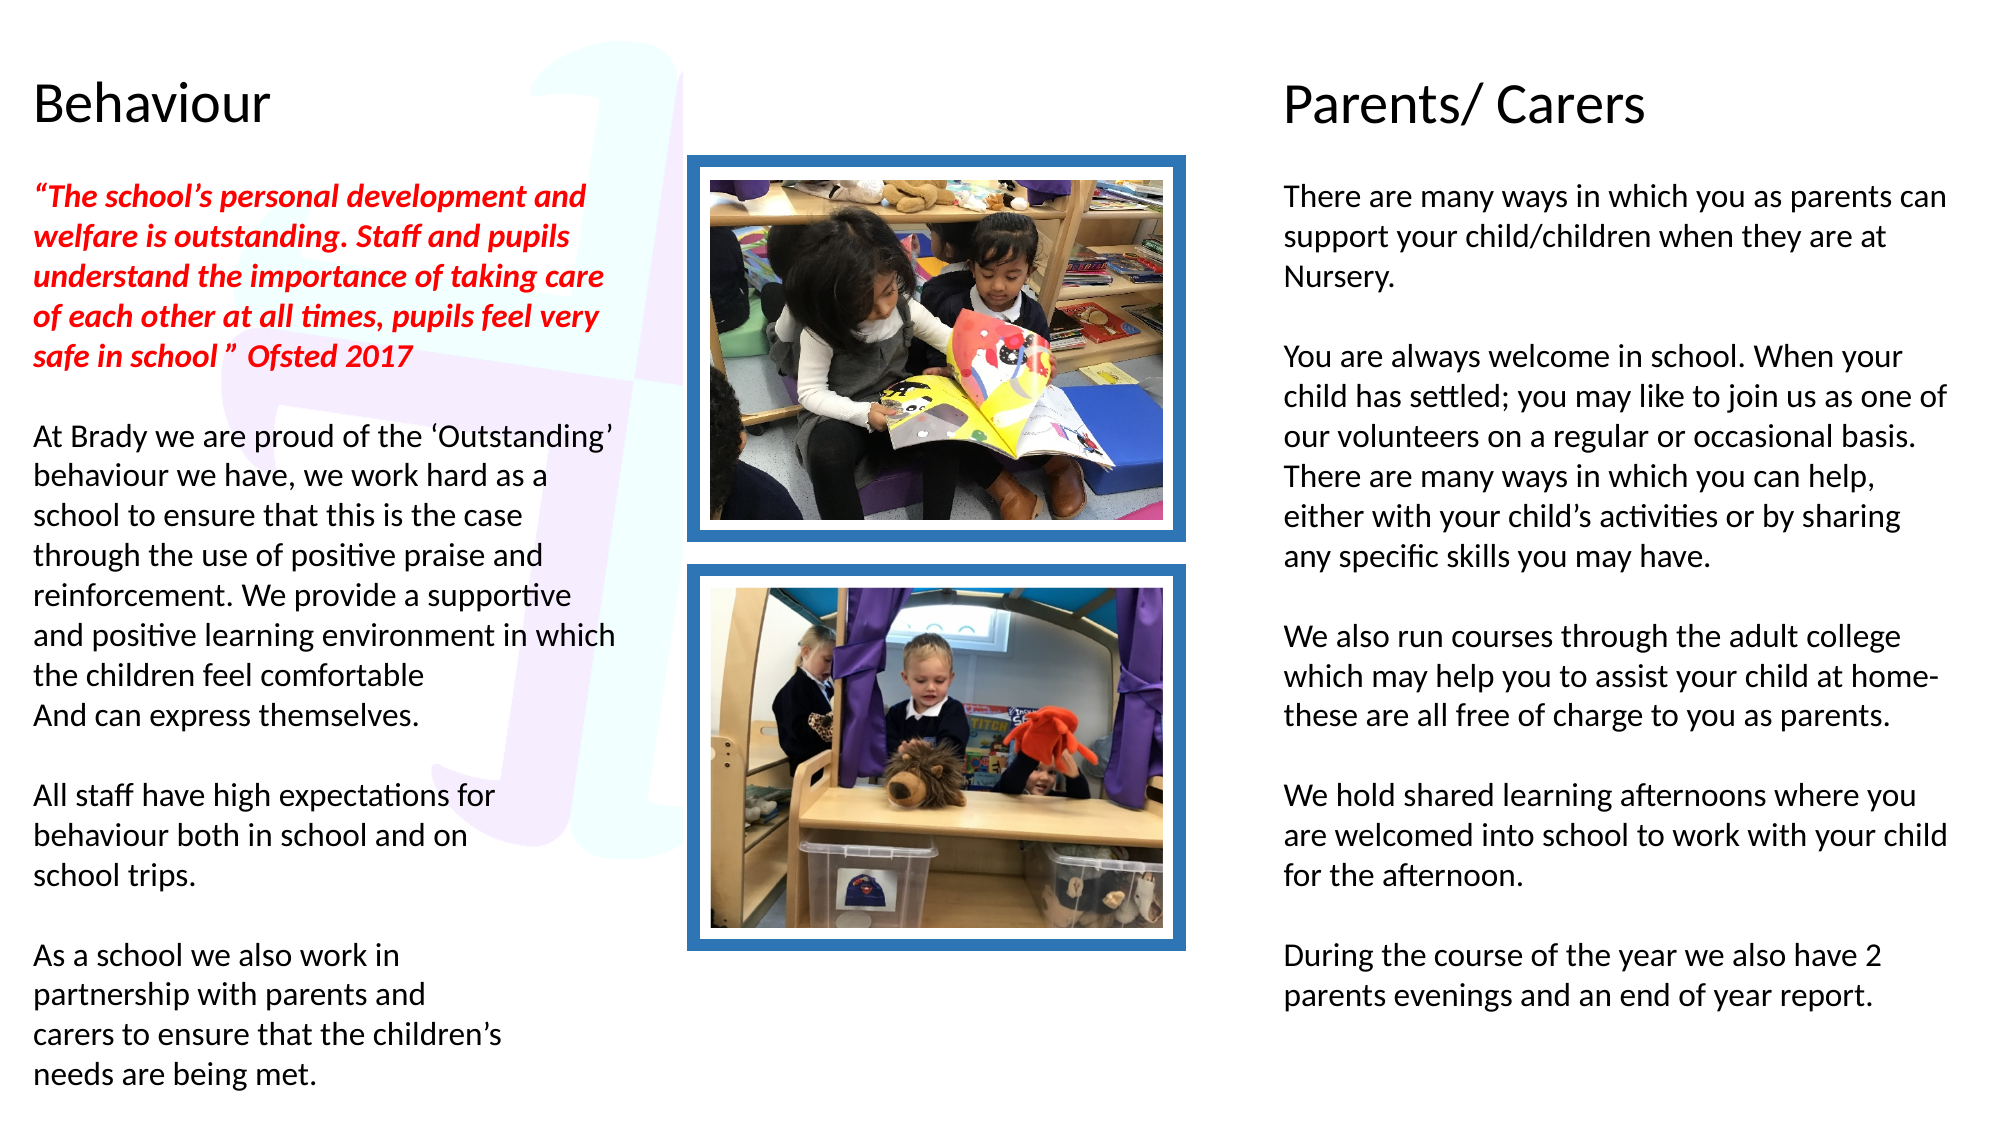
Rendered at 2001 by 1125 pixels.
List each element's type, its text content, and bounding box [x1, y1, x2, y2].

text_box [692, 160, 1180, 537]
text_box [692, 569, 1180, 946]
picture [709, 587, 1163, 928]
text_box Parents/ Carers There are many ways in which you as parents can support your child/children when they are at Nursery. You are always welcome in school. When your child has settled; you may like to join us as one of our volunteers on a regular or occasional basis. There are many ways in which you can help, either with your child’s activities or by sharing any specific skills you may have. We also run courses through the adult college which may help you to assist your child at home- these are all free of charge to you as parents. We hold shared learning afternoons where you are welcomed into school to work with your child for the afternoon. During the course of the year we also have 2 parents evenings and an end of year report. [1268, 57, 1964, 1021]
picture [709, 180, 1163, 520]
picture [0, 0, 683, 966]
text_box Behaviour “The school’s personal development and welfare is outstanding. Staff and pupils understand the importance of taking care of each other at all times, pupils feel very safe in school ” Ofsted 2017 At Brady we are proud of the ‘Outstanding’ behaviour we have, we work hard as a school to ensure that this is the case through the use of positive praise and reinforcement. We provide a supportive and positive learning environment in which the children feel comfortable And can express themselves. All staff have high expectations for behaviour both in school and on school trips. As a school we also work in partnership with parents and carers to ensure that the children’s needs are being met. [18, 966, 636, 1100]
